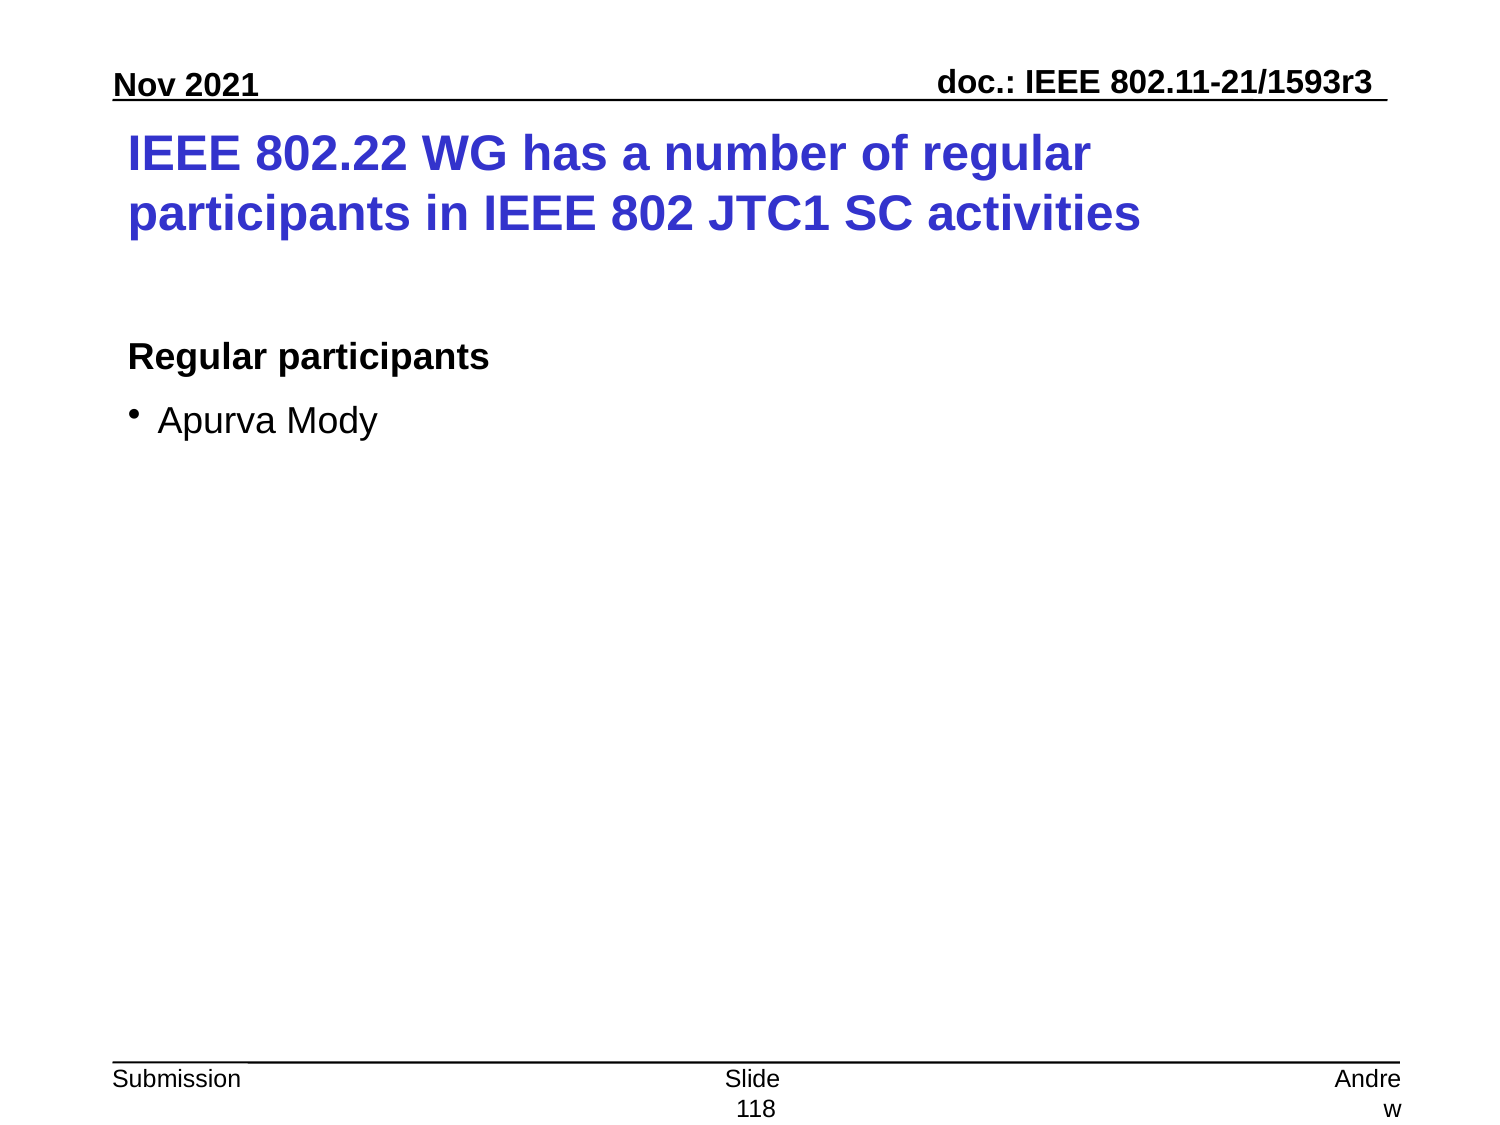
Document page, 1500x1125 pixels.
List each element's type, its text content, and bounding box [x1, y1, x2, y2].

slide_number Slide 118 [709, 1061, 803, 1093]
title IEEE 802.22 WG has a number of regular participants in IEEE 802 JTC1 SC activities [112, 112, 1388, 288]
footer Andrew Myles, Cisco [1320, 1061, 1402, 1093]
list Regular participants Apurva Mody [112, 324, 1388, 1000]
